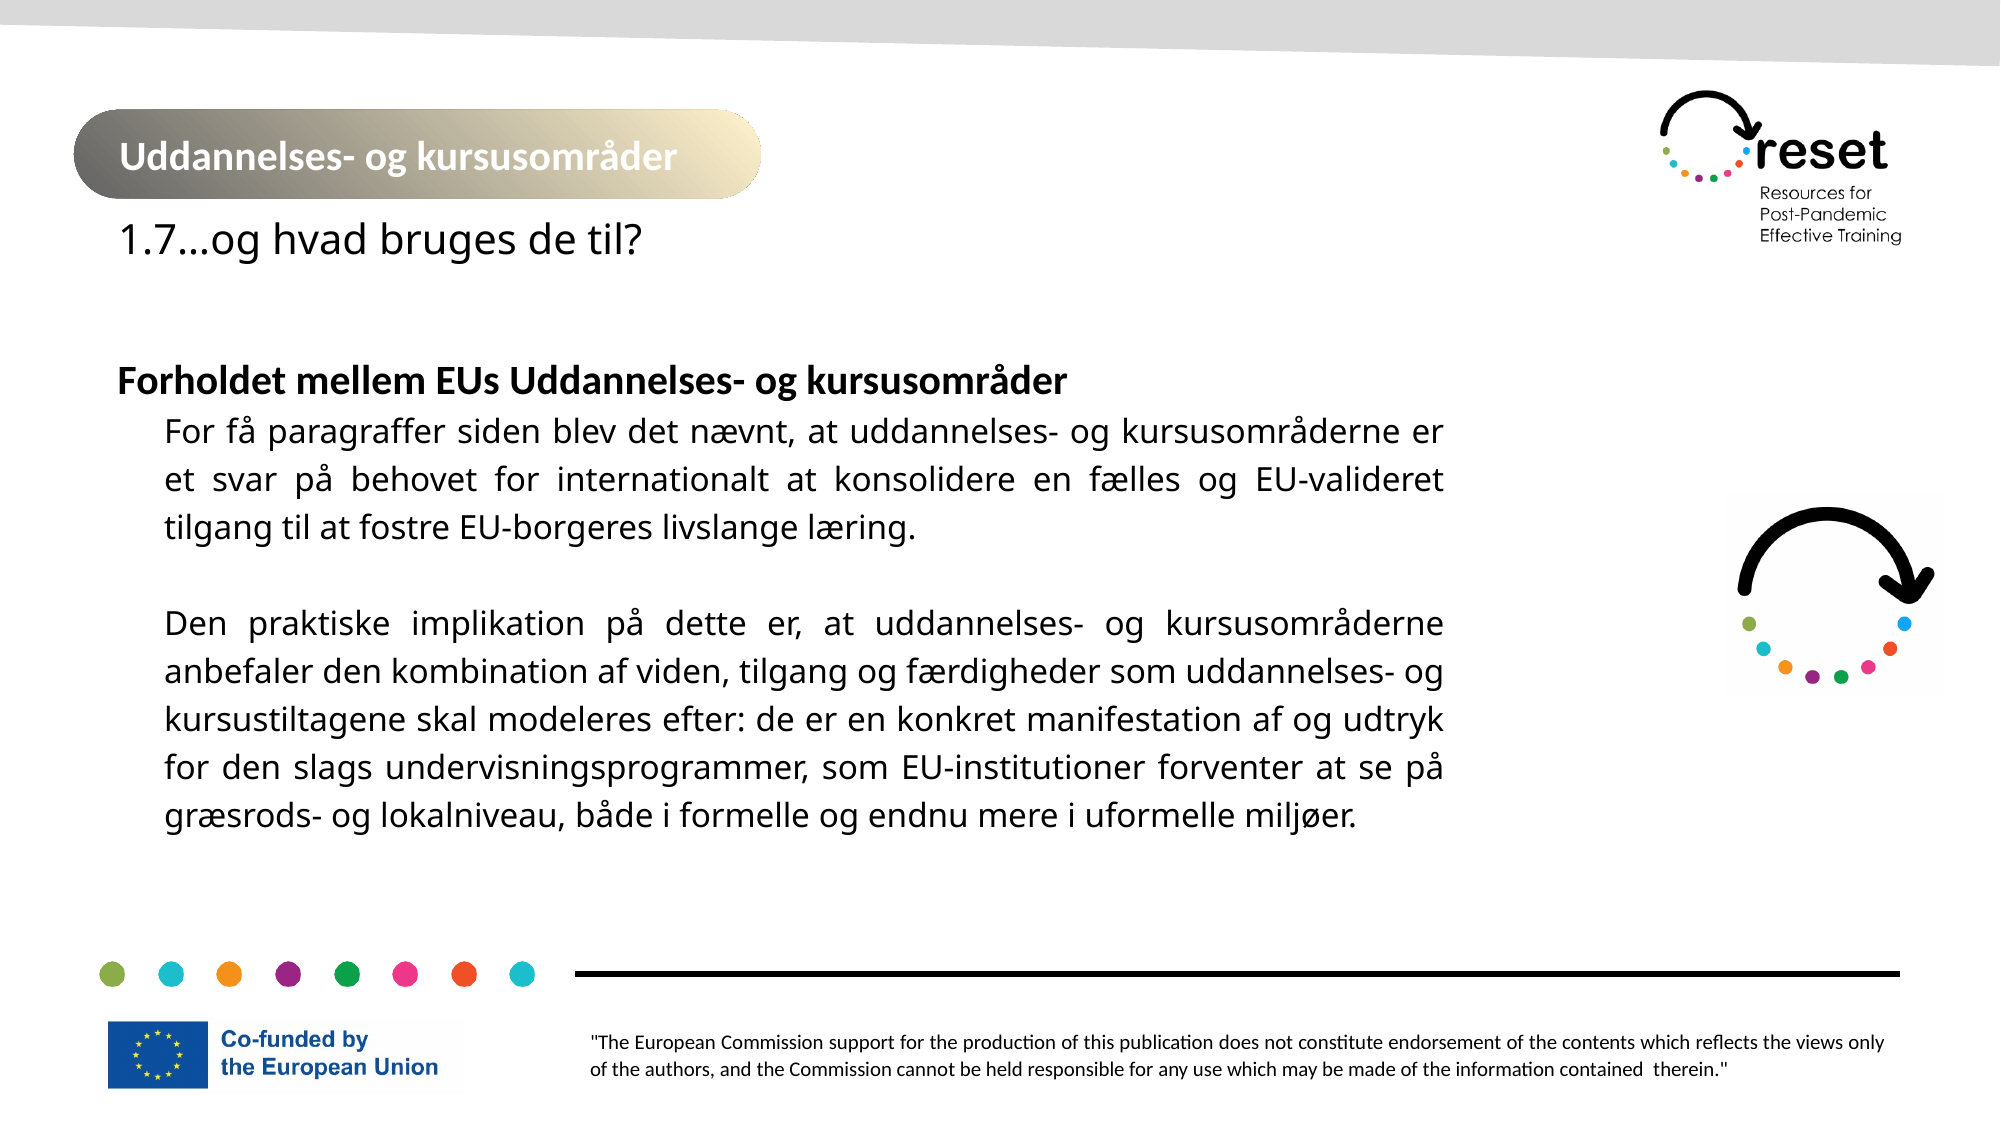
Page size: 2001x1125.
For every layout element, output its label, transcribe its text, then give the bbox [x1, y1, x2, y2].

picture [334, 961, 360, 987]
picture [1724, 492, 1946, 699]
picture [392, 961, 418, 987]
text_box Uddannelses- og kursusområder [72, 108, 762, 200]
picture [275, 961, 301, 987]
picture [1650, 77, 1917, 255]
text_box Forholdet mellem EUs Uddannelses- og kursusområder For få paragraffer siden blev det nævnt, at uddannelses- og kursusområderne er et svar på behovet for internationalt at konsolidere en fælles og EU-valideret tilgang til at fostre EU-borgeres livslange læring. Den praktiske implikation på dette er, at uddannelses- og kursusområderne anbefaler den kombination af viden, tilgang og færdigheder som uddannelses- og kursustiltagene skal modeleres efter: de er en konkret manifestation af og udtryk for den slags undervisningsprogrammer, som EU-institutioner forventer at se på græsrods- og lokalniveau, både i formelle og endnu mere i uformelle miljøer. [102, 345, 1462, 903]
picture [158, 961, 184, 987]
picture [509, 961, 535, 987]
picture [99, 961, 125, 987]
picture [216, 961, 242, 987]
picture [451, 961, 477, 987]
text_box 1.7…og hvad bruges de til? [85, 205, 1577, 270]
picture [103, 1017, 463, 1093]
